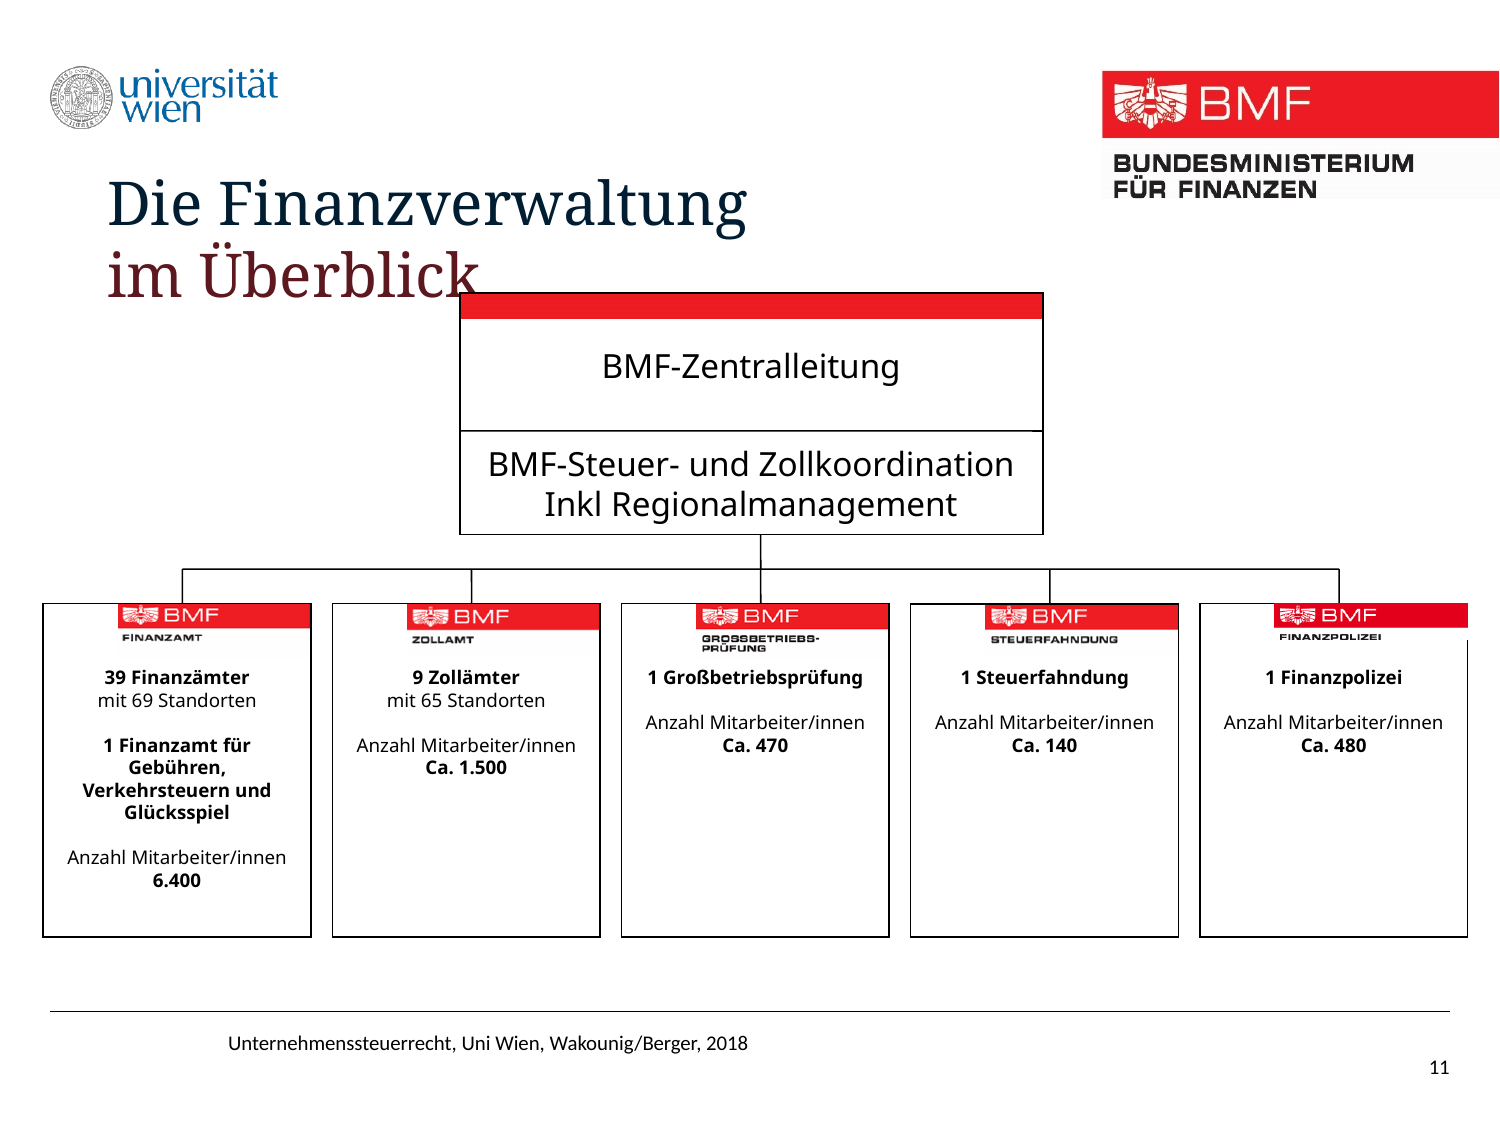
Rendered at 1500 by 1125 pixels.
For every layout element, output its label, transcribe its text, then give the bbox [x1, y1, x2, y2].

list Die Finanzverwaltung im Überblick [107, 164, 1082, 258]
footer Unternehmenssteuerrecht, Uni Wien, Wakounig/Berger, 2018 [214, 1022, 1393, 1083]
picture [1101, 69, 1500, 199]
picture [50, 66, 278, 129]
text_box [42, 292, 1468, 938]
slide_number 11 [1313, 1053, 1450, 1114]
